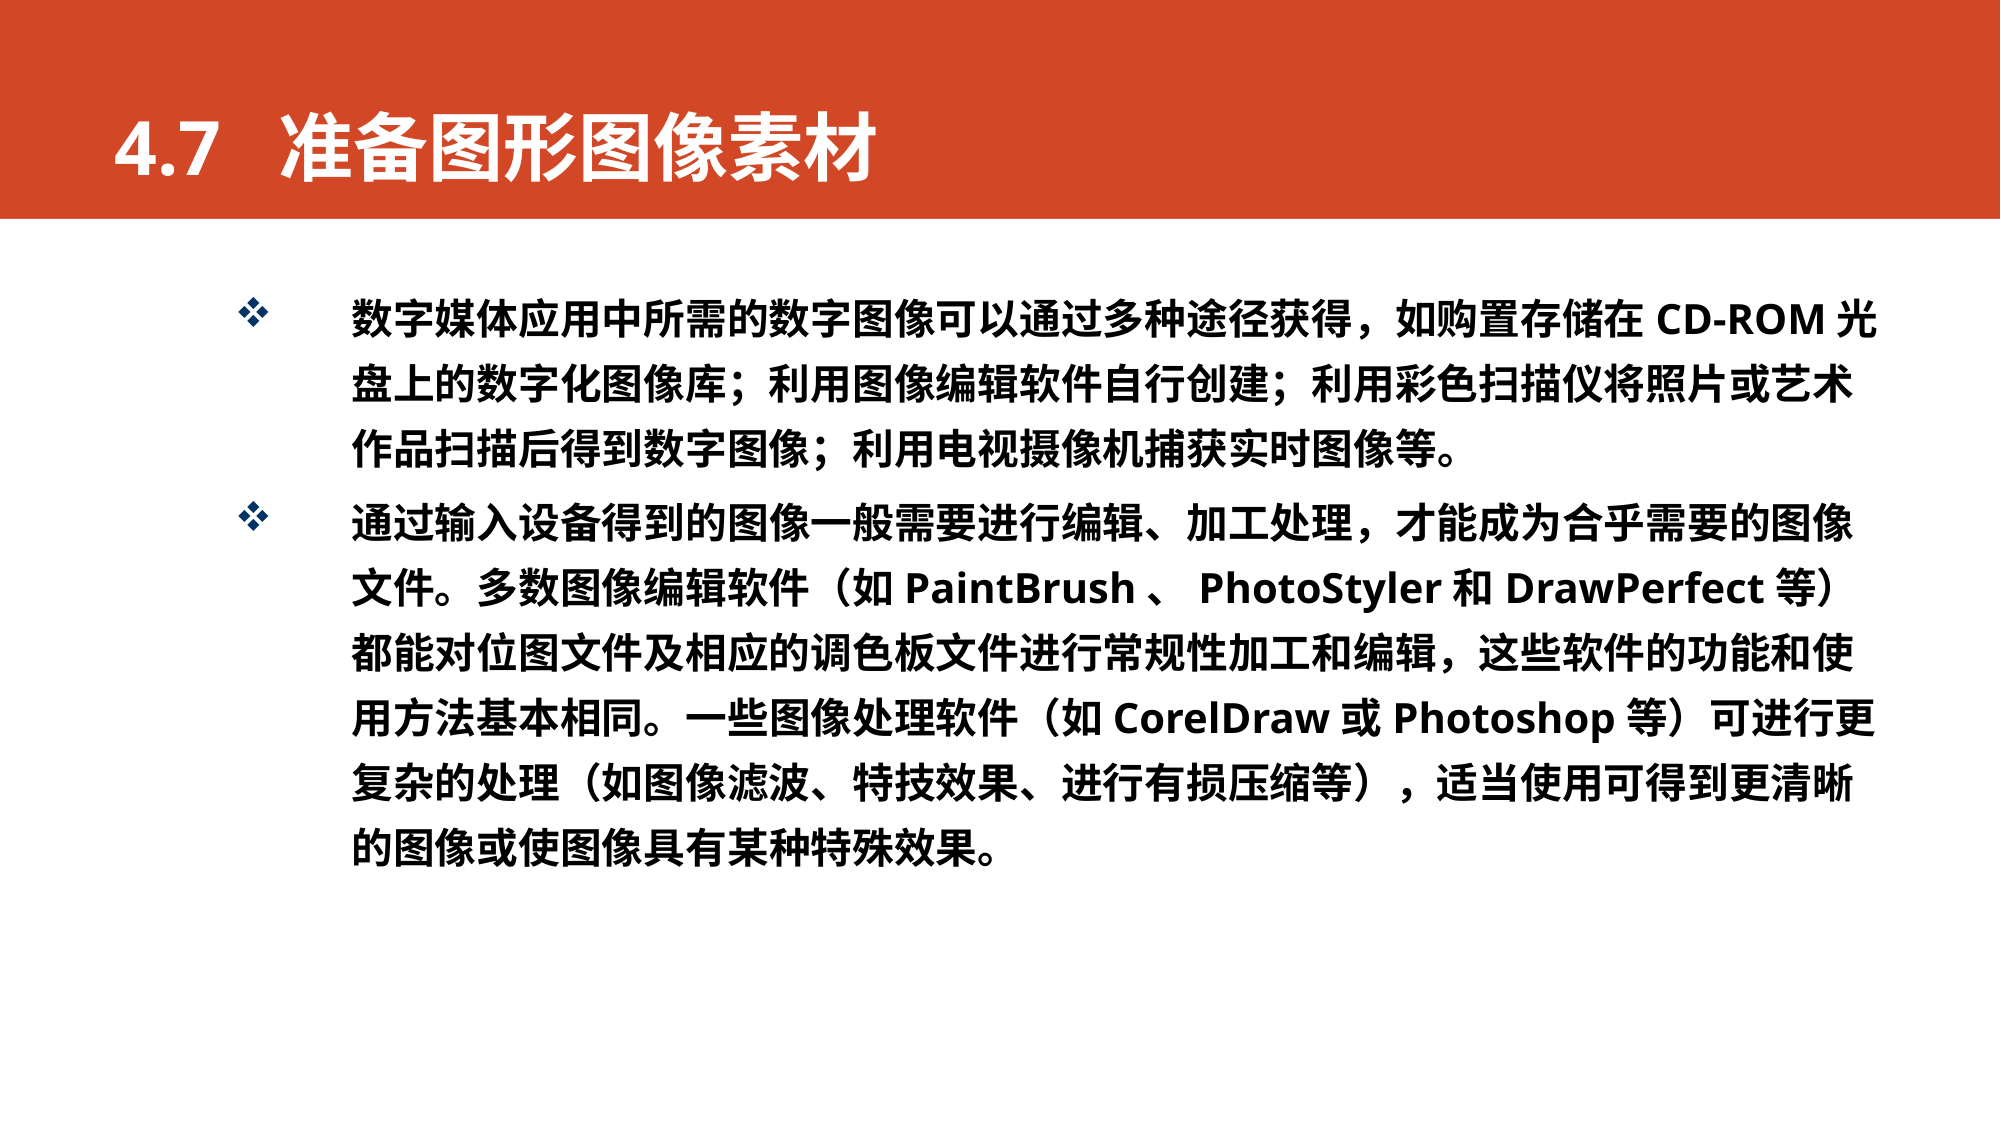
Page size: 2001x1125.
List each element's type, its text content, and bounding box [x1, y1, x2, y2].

title 4.7 准备图形图像素材 [99, 0, 1863, 199]
text_box 数字媒体应用中所需的数字图像可以通过多种途径获得，如购置存储在CD-ROM光盘上的数字化图像库；利用图像编辑软件自行创建；利用彩色扫描仪将照片或艺术作品扫描后得到数字图像；利用电视摄像机捕获实时图像等。 通过输入设备得到的图像一般需要进行编辑、加工处理，才能成为合乎需要的图像文件。多数图像编辑软件（如PaintBrush、PhotoStyler和DrawPerfect等）都能对位图文件及相应的调色板文件进行常规性加工和编辑，这些软件的功能和使用方法基本相同。一些图像处理软件（如CorelDraw或Photoshop等）可进行更复杂的处理（如图像滤波、特技效果、进行有损压缩等），适当使用可得到更清晰的图像或使图像具有某种特殊效果。 [219, 270, 1896, 1051]
